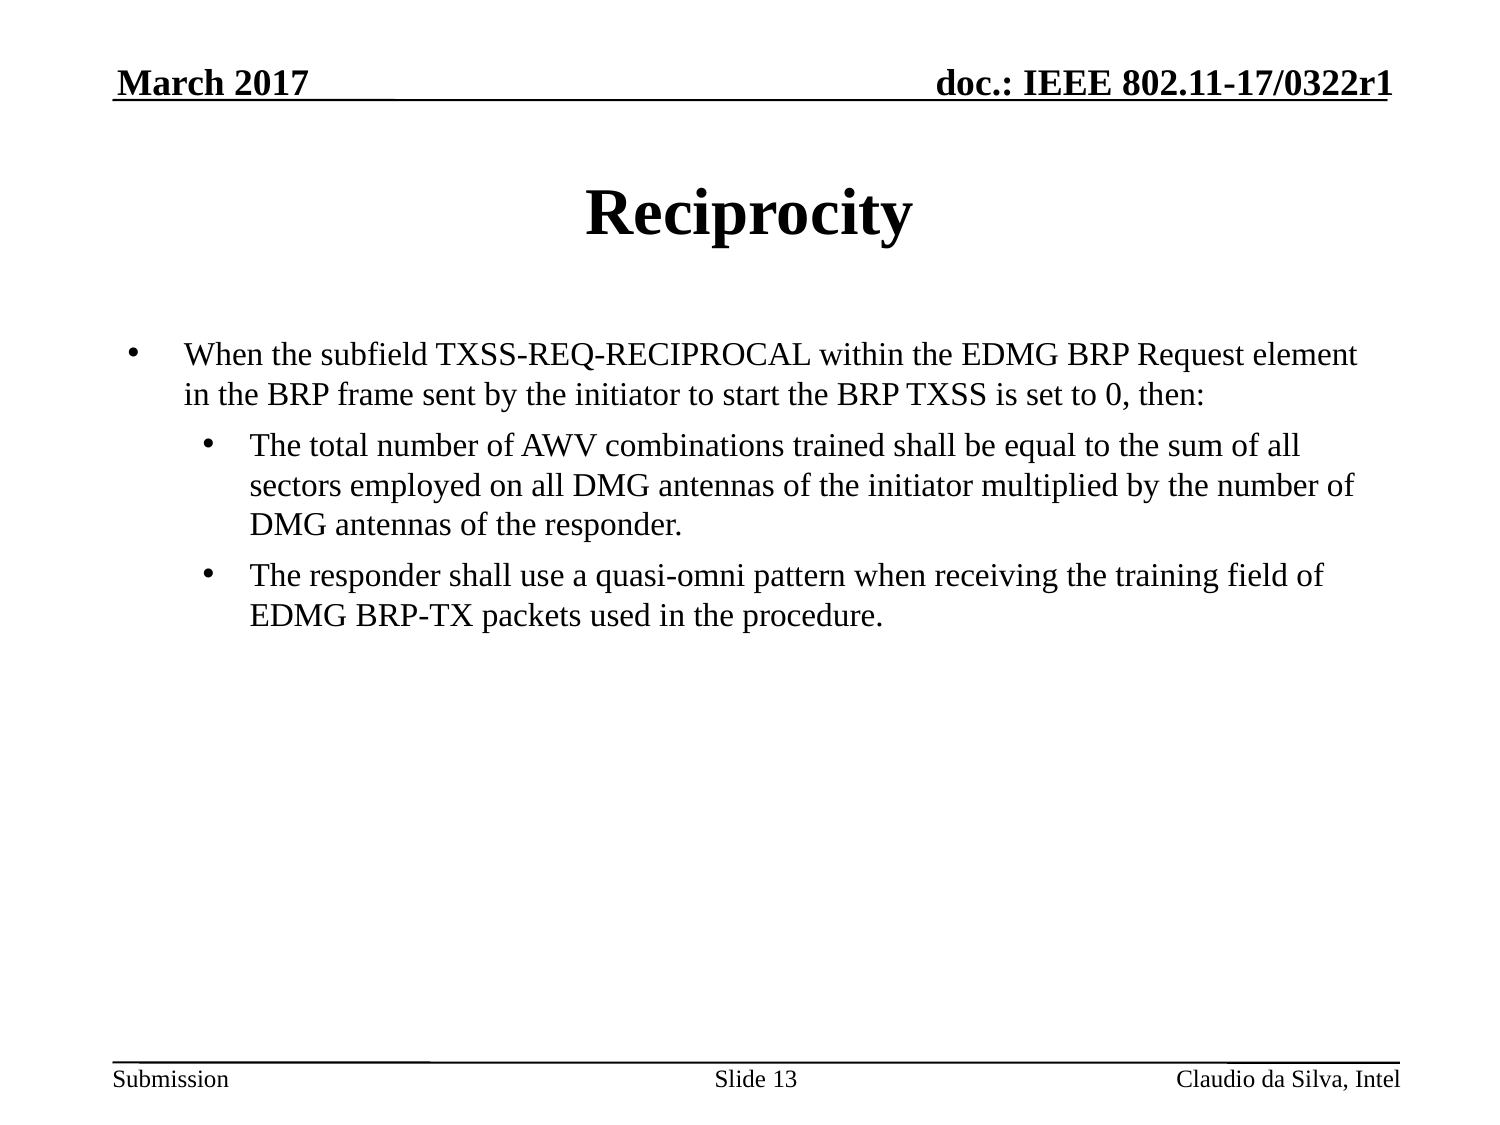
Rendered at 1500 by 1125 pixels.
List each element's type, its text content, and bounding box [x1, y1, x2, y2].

footer Claudio da Silva, Intel [1007, 1061, 1402, 1093]
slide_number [116, 58, 507, 104]
title Reciprocity [112, 111, 1388, 303]
slide_number Slide 13 [712, 1061, 800, 1123]
list When the subfield TXSS-REQ-RECIPROCAL within the EDMG BRP Request element in the BRP frame sent by the initiator to start the BRP TXSS is set to 0, then: The total number of AWV combinations trained shall be equal to the sum of all sectors employed on all DMG antennas of the initiator multiplied by the number of DMG antennas of the responder. The responder shall use a quasi-omni pattern when receiving the training field of EDMG BRP-TX packets used in the procedure. [112, 324, 1388, 1016]
